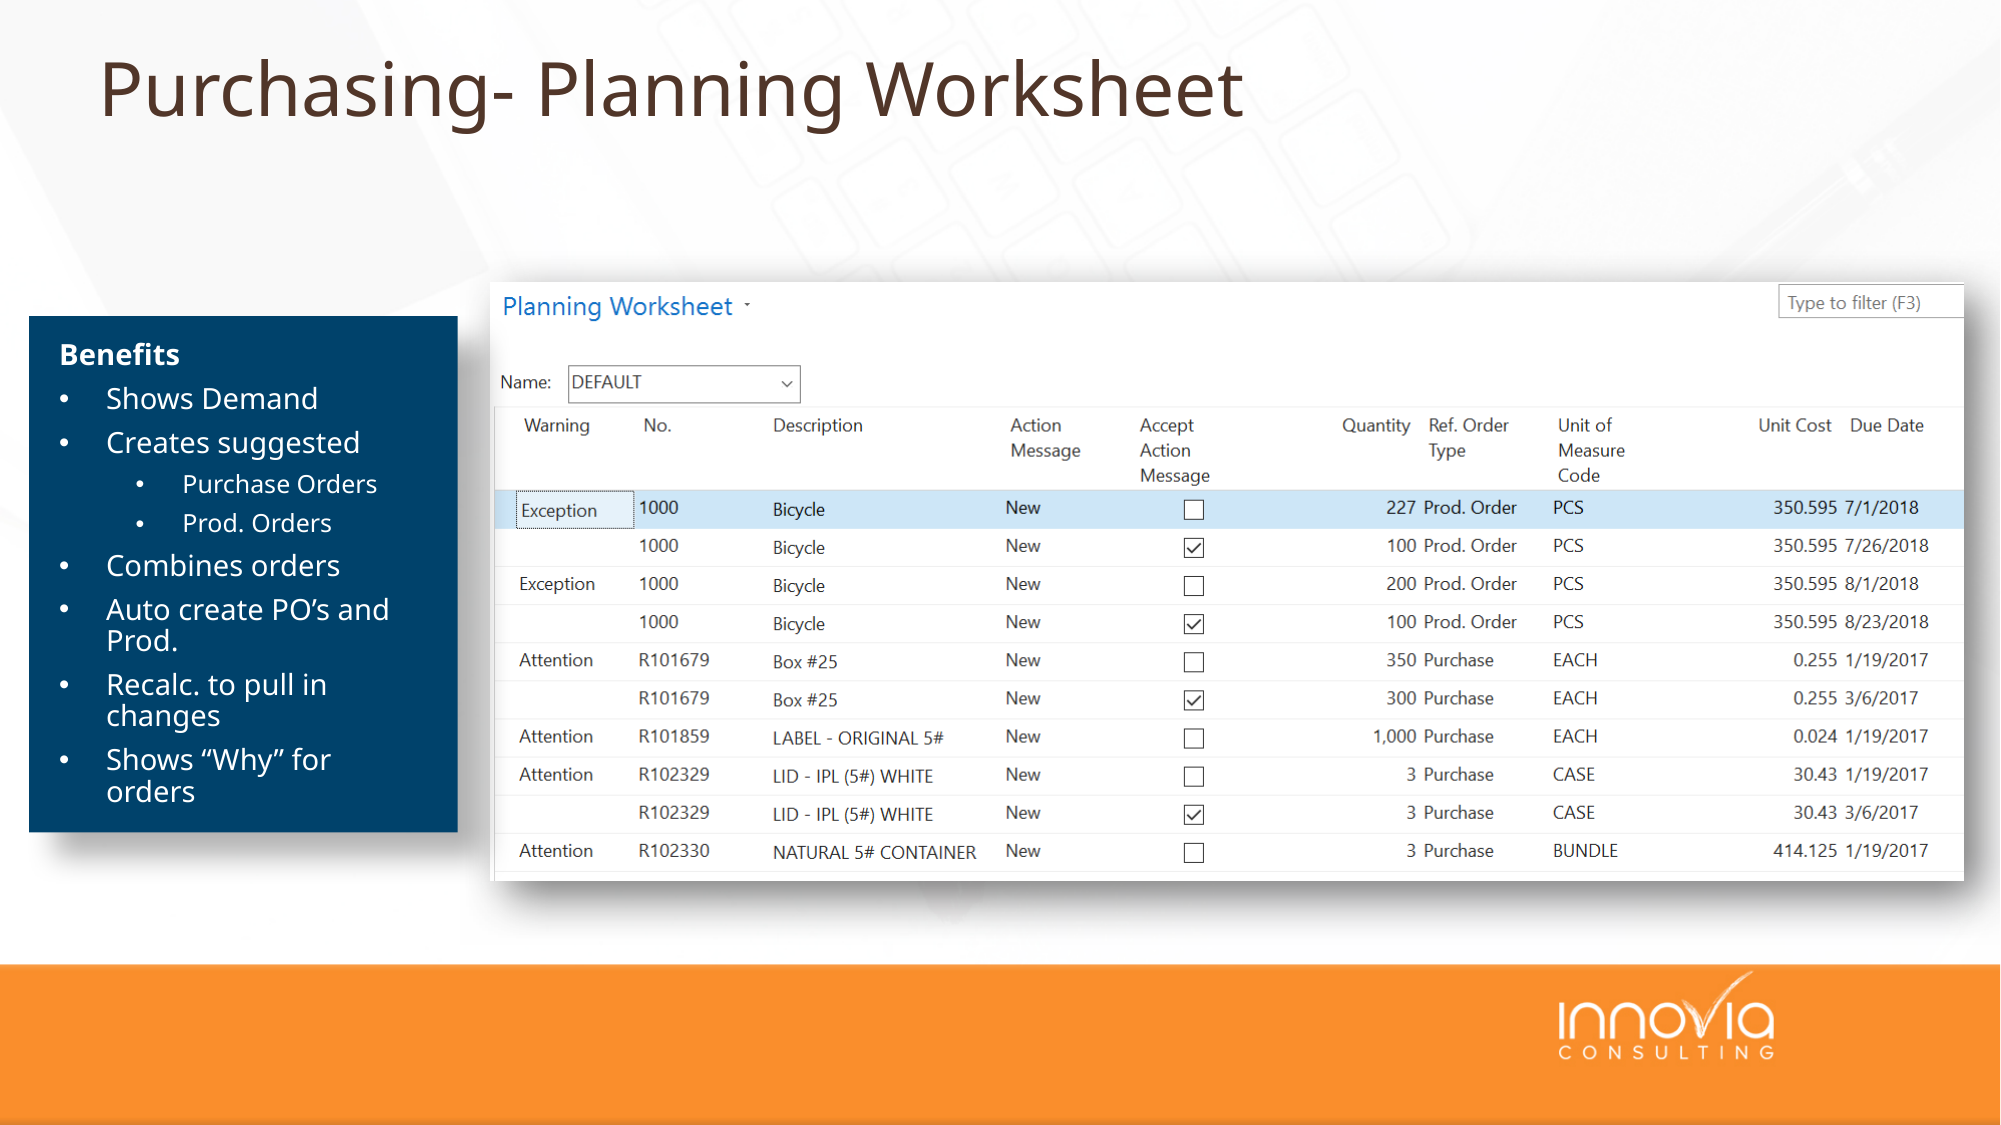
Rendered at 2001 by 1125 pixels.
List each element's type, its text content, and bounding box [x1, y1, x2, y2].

text_box Benefits Shows Demand Creates suggested Purchase Orders Prod. Orders Combines orders Auto create PO’s and Prod. Recalc. to pull in changes Shows “Why” for orders [29, 316, 458, 833]
text_box Purchasing- Planning Worksheet [83, 34, 1260, 140]
picture [0, 0, 2001, 1125]
